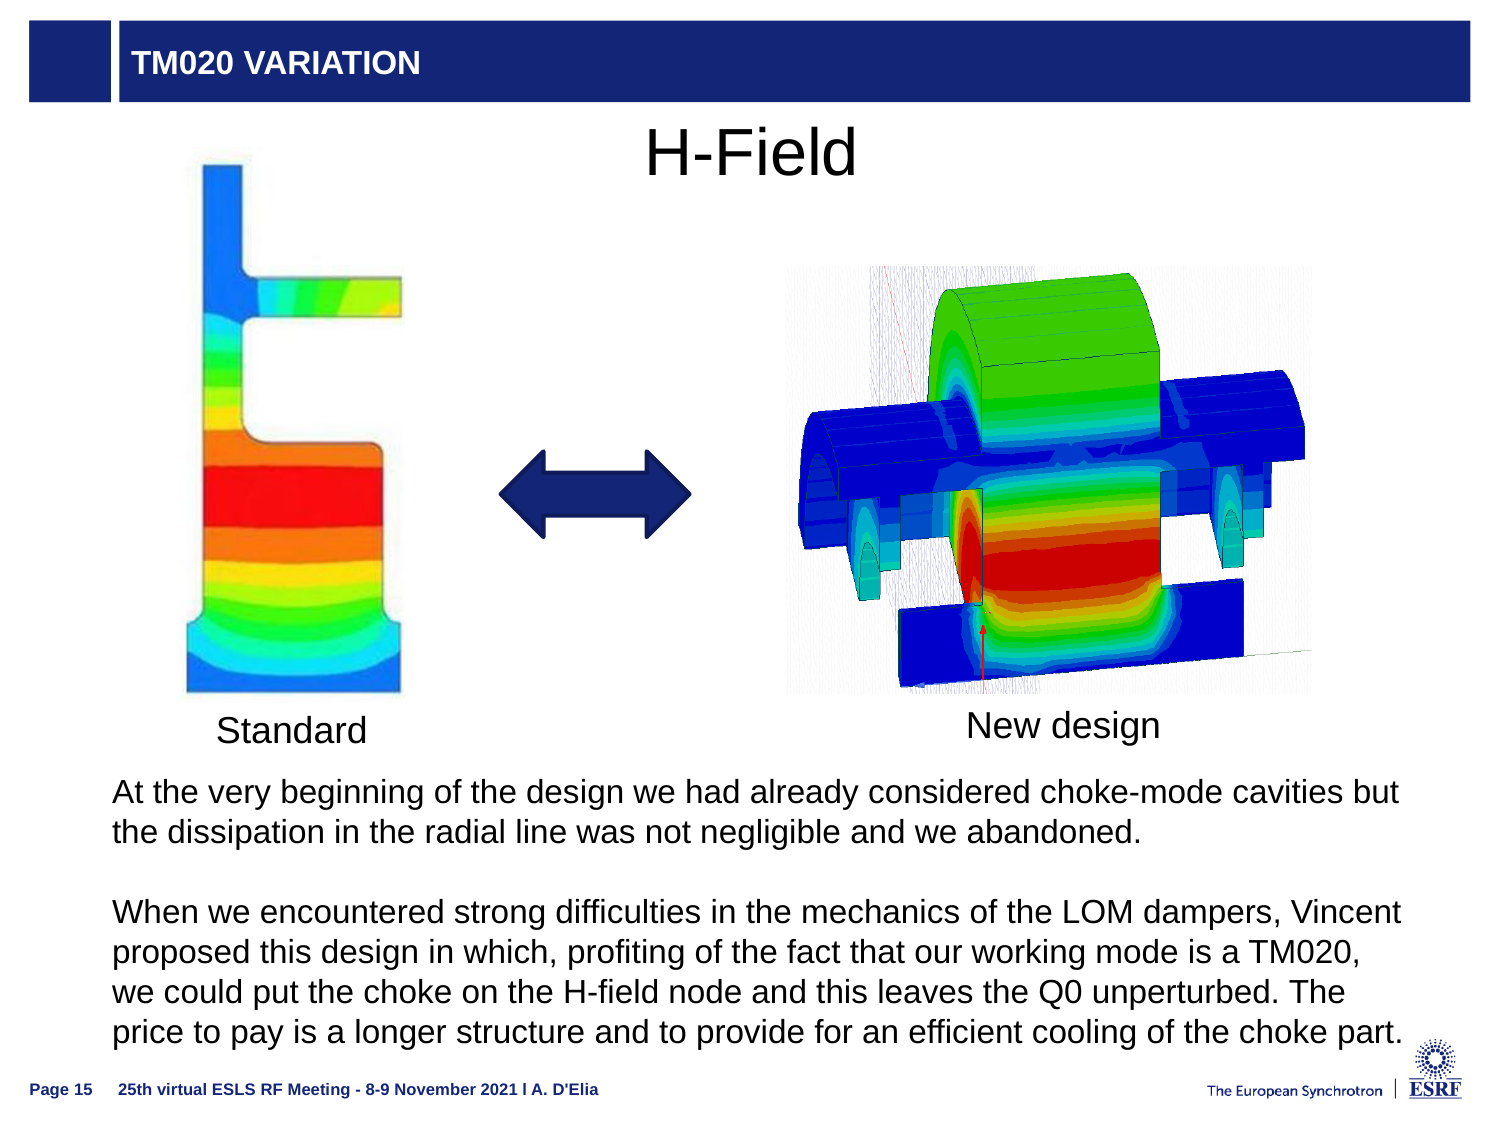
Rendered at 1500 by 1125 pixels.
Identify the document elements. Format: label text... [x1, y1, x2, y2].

picture [785, 266, 1312, 694]
picture [178, 147, 406, 703]
footer 25th virtual ESLS RF Meeting - 8-9 November 2021 l A. D'Elia [118, 1063, 1122, 1099]
picture [1175, 1018, 1500, 1125]
text_box H-Field [629, 101, 874, 196]
slide_number Page 15 [29, 1063, 98, 1099]
text_box [498, 449, 692, 539]
text_box Standard [201, 711, 383, 759]
title tm020 Variation [119, 20, 1471, 103]
text_box New design [951, 702, 1177, 754]
text_box At the very beginning of the design we had already considered choke-mode cavities but the dissipation in the radial line was not negligible and we abandoned. When we encountered strong difficulties in the mechanics of the LOM dampers, Vincent proposed this design in which, profiting of the fact that our working mode is a TM020, we could put the choke on the H-field node and this leaves the Q0 unperturbed. The price to pay is a longer structure and to provide for an efficient cooling of the choke part. [97, 762, 1427, 1058]
